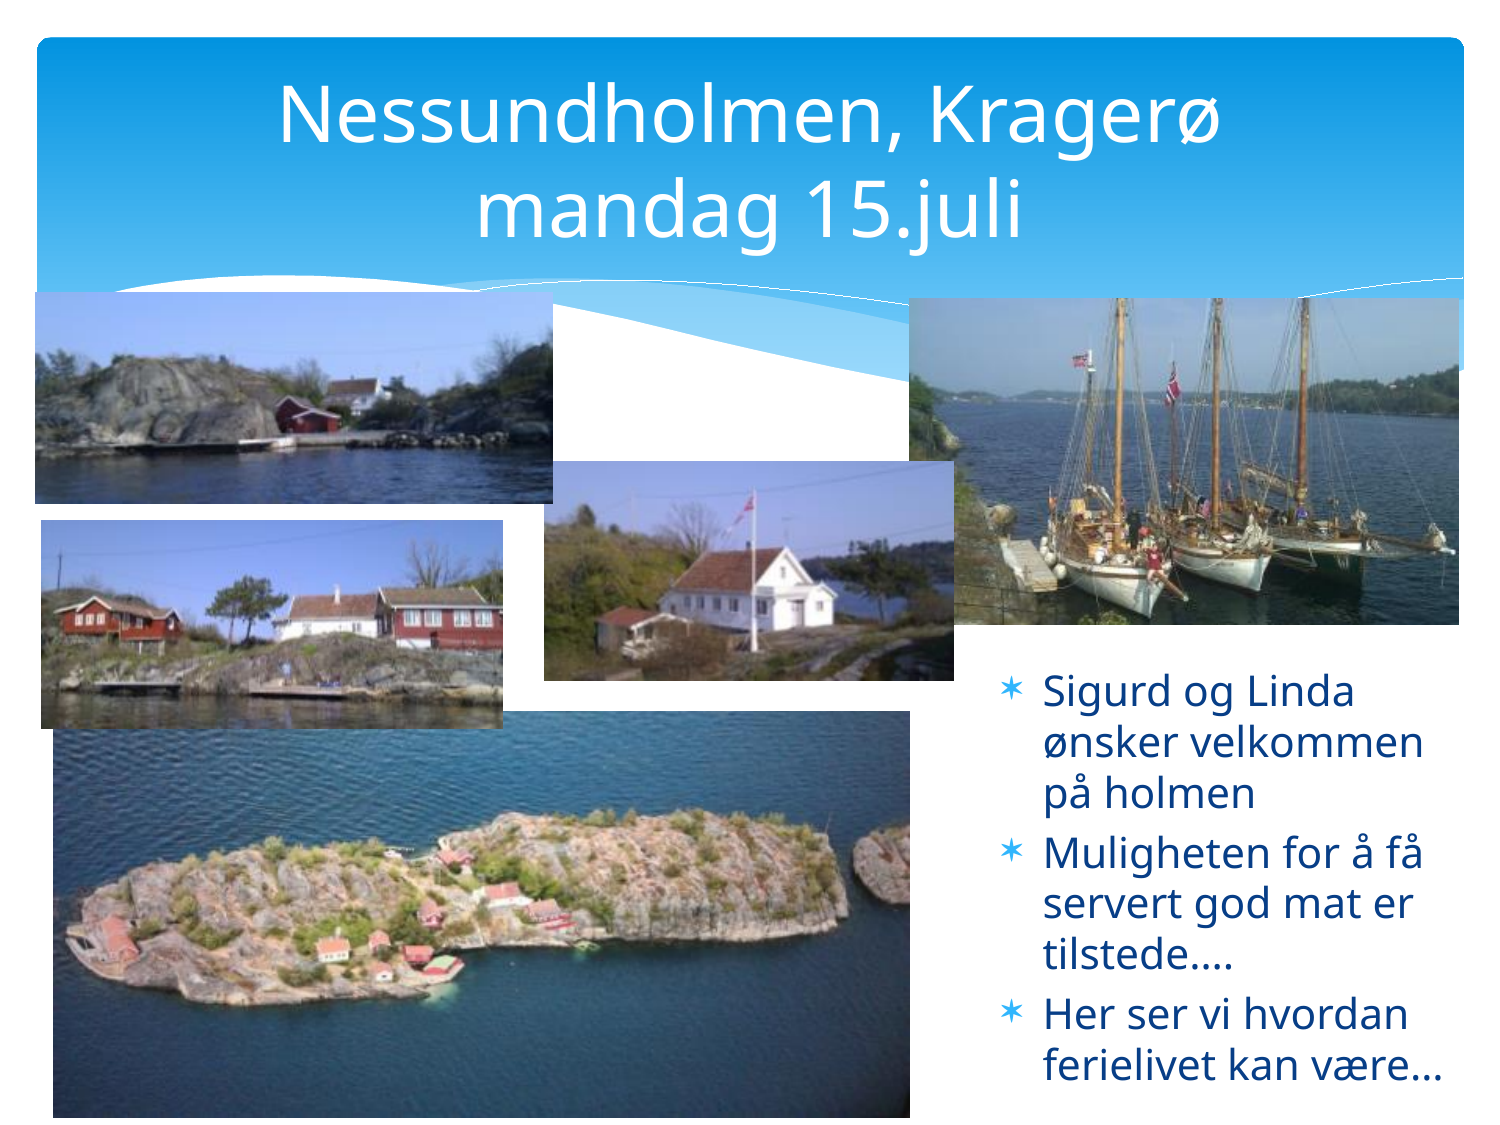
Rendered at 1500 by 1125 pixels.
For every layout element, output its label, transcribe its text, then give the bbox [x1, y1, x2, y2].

title Nessundholmen, Kragerø mandag 15.juli [75, 55, 1425, 261]
list Sigurd og Linda ønsker velkommen på holmen Muligheten for å få servert god mat er tilstede…. Her ser vi hvordan ferielivet kan være… [986, 656, 1471, 1106]
picture [35, 292, 1459, 681]
picture [41, 519, 910, 1118]
